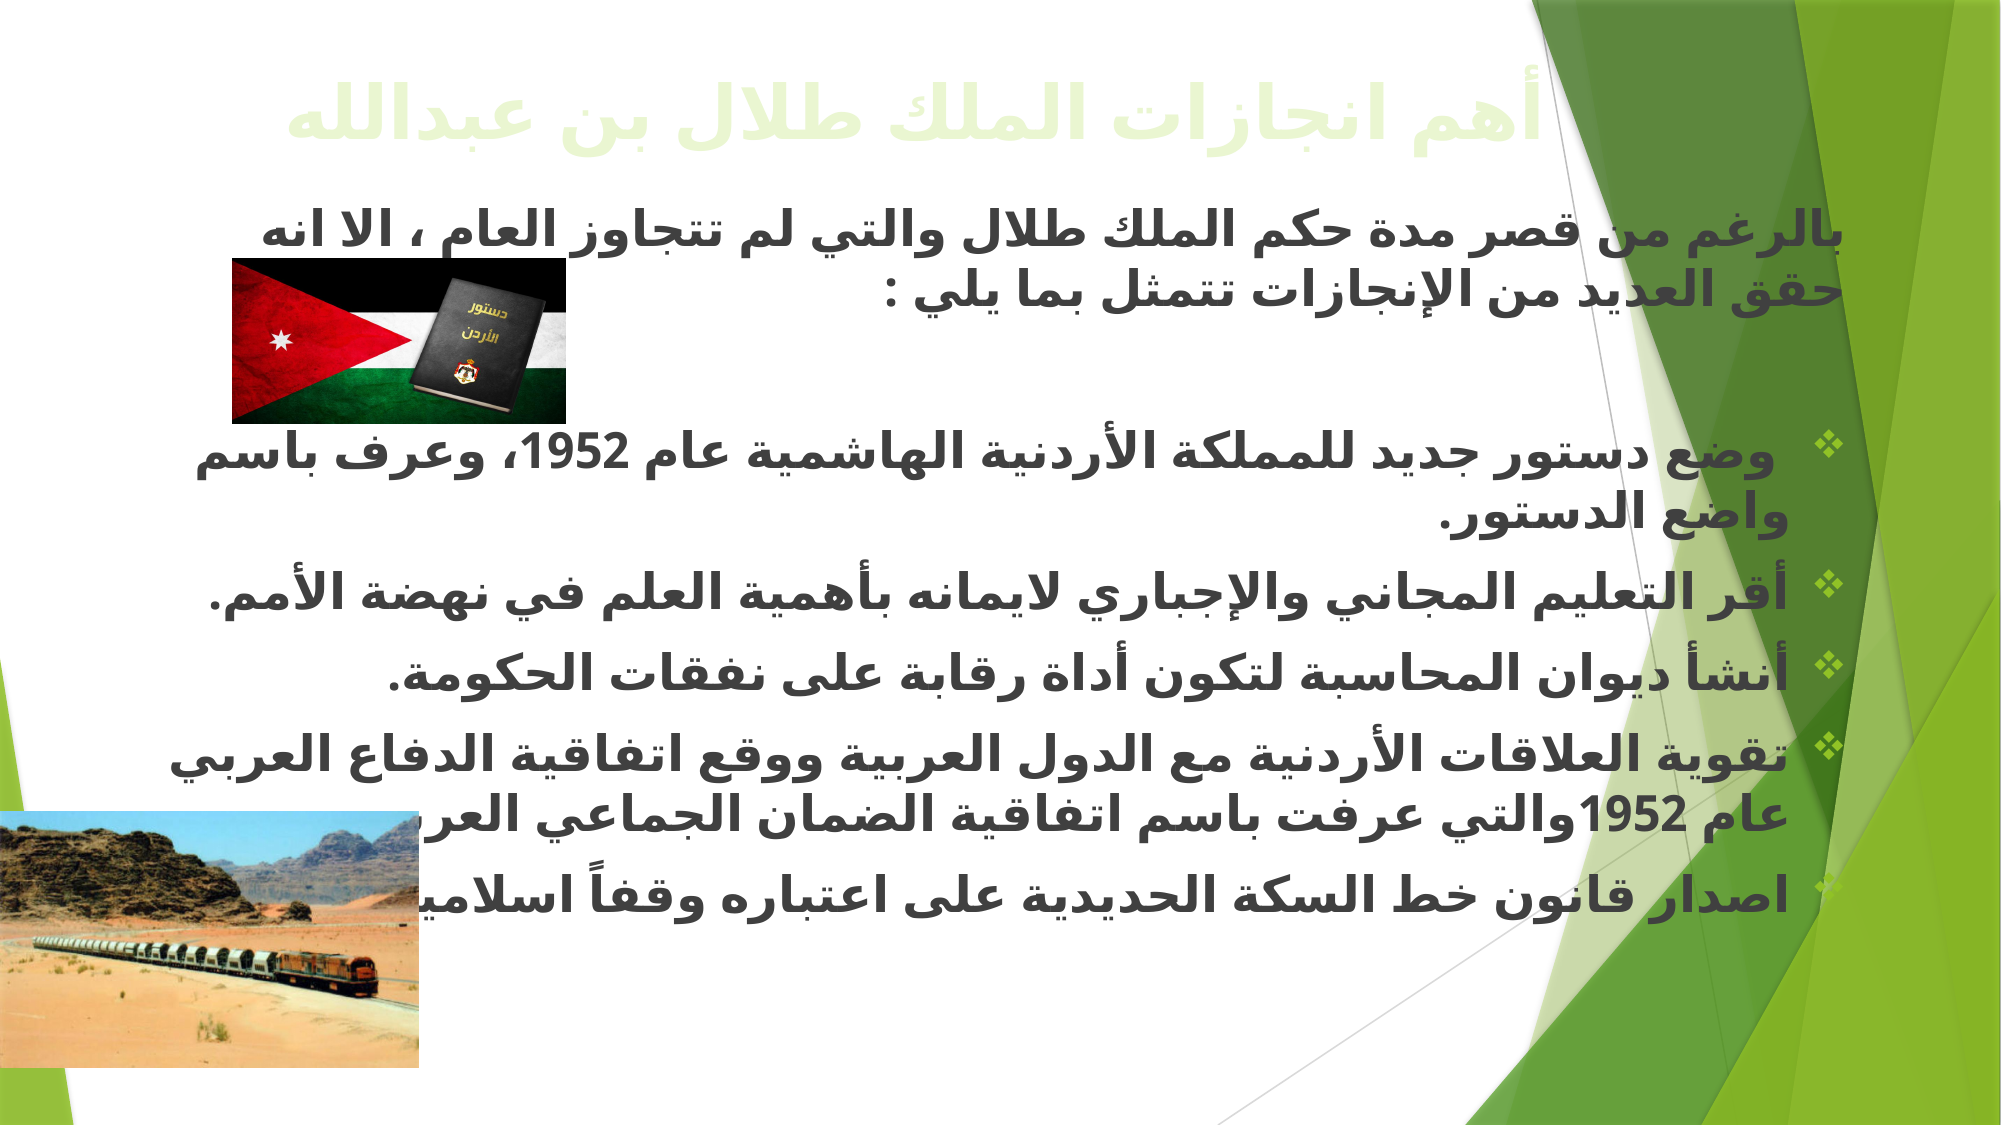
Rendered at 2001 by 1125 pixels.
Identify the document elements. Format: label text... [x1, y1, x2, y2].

list بالرغم من قصر مدة حكم الملك طلال والتي لم تتجاوز العام ، الا انه حقق العديد من الإنجازات تتمثل بما يلي : وضع دستور جديد للمملكة الأردنية الهاشمية عام 1952، وعرف باسم واضع الدستور. أقر التعليم المجاني والإجباري لايمانه بأهمية العلم في نهضة الأمم. أنشأ ديوان المحاسبة لتكون أداة رقابة على نفقات الحكومة. تقوية العلاقات الأردنية مع الدول العربية ووقع اتفاقية الدفاع العربي عام 1952والتي عرفت باسم اتفاقية الضمان الجماعي العربي. اصدار قانون خط السكة الحديدية على اعتباره وقفاً اسلاميا. [137, 189, 1863, 1125]
picture [0, 811, 419, 1069]
title أهم انجازات الملك طلال بن عبدالله [210, 57, 1621, 189]
picture [232, 258, 567, 425]
